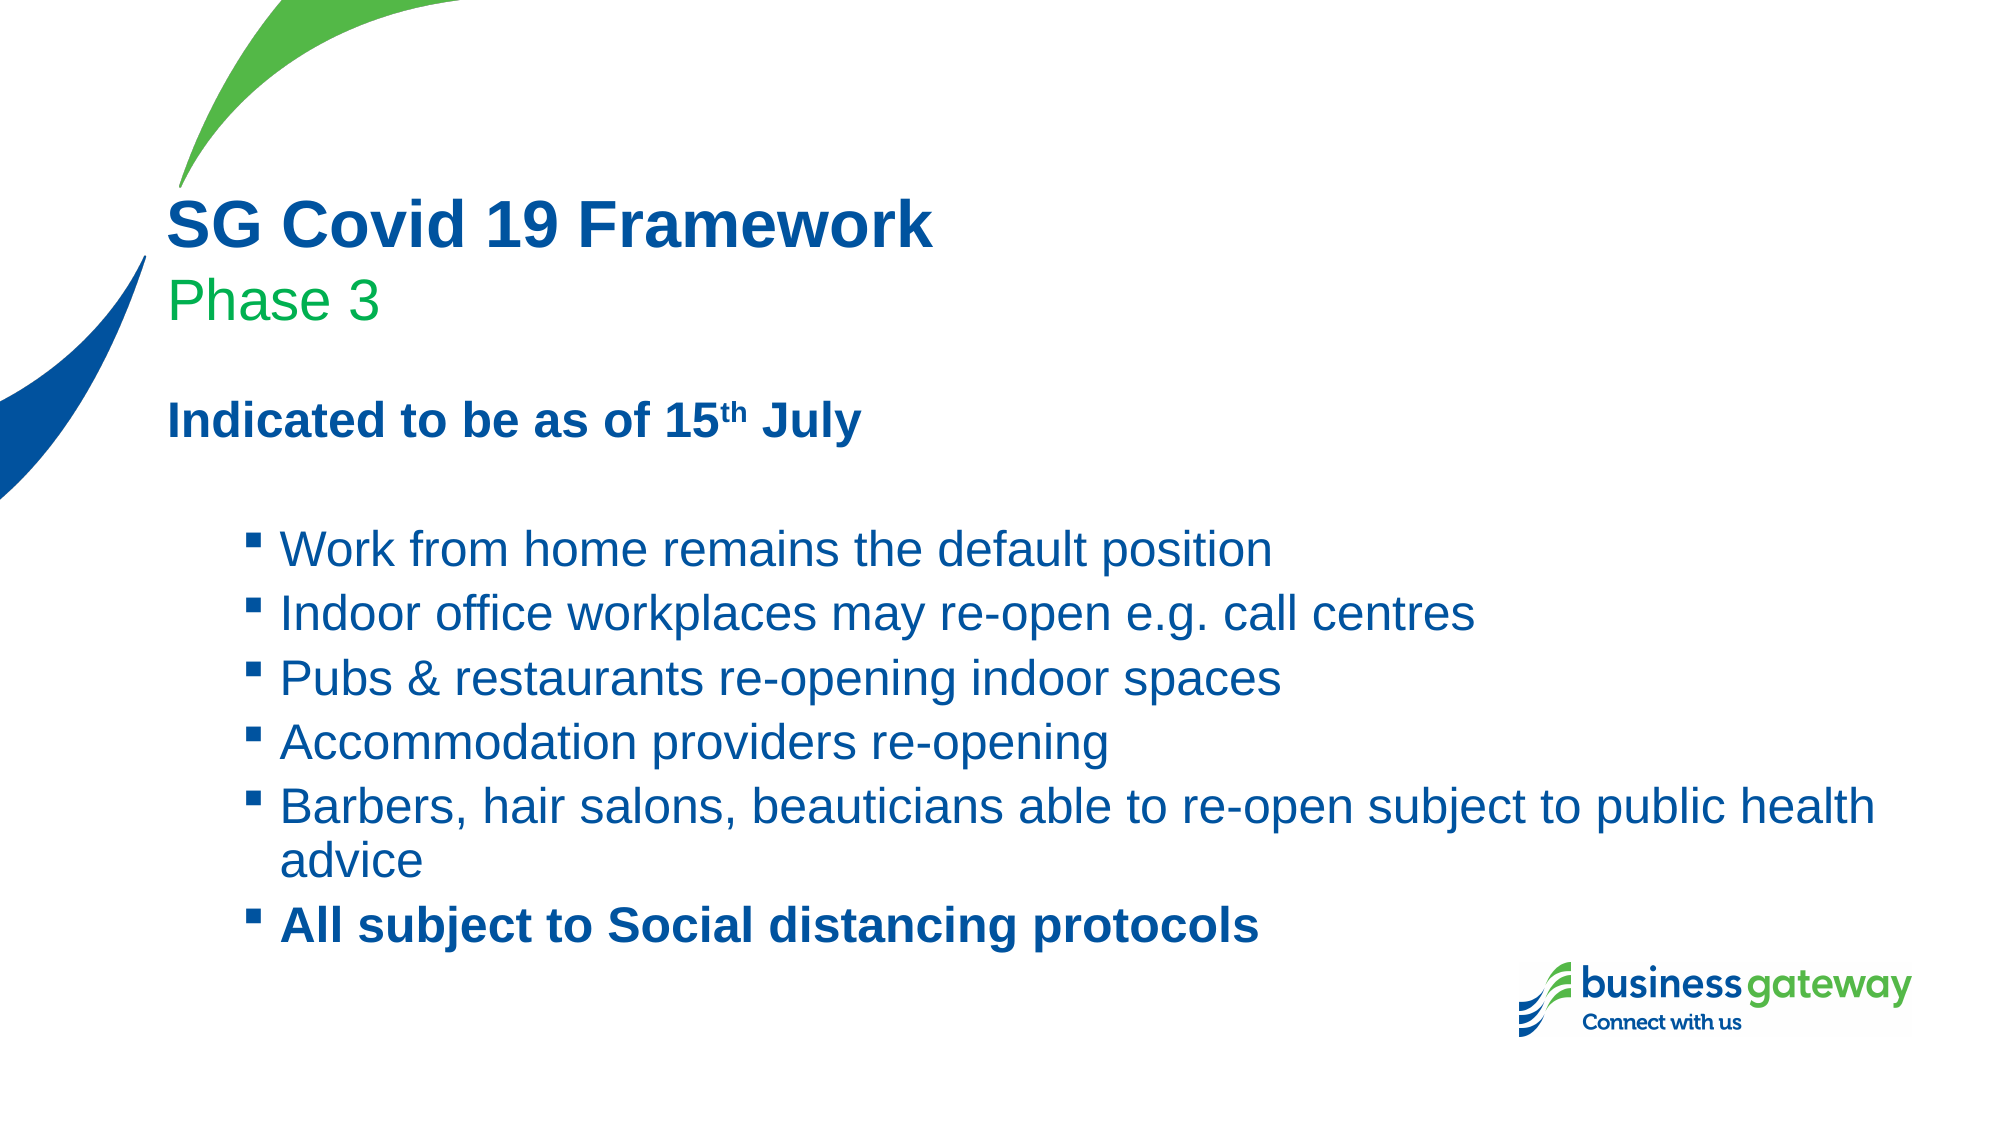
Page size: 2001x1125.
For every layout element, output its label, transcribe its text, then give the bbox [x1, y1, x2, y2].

list Phase 3 [167, 270, 1911, 351]
picture [1519, 962, 1912, 1037]
list Indicated to be as of 15th July Work from home remains the default position Indoor office workplaces may re-open e.g. call centres Pubs & restaurants re-opening indoor spaces Accommodation providers re-opening Barbers, hair salons, beauticians able to re-open subject to public health advice All subject to Social distancing protocols [167, 394, 1911, 965]
picture [0, 0, 495, 519]
title SG Covid 19 Framework [166, 190, 1911, 271]
